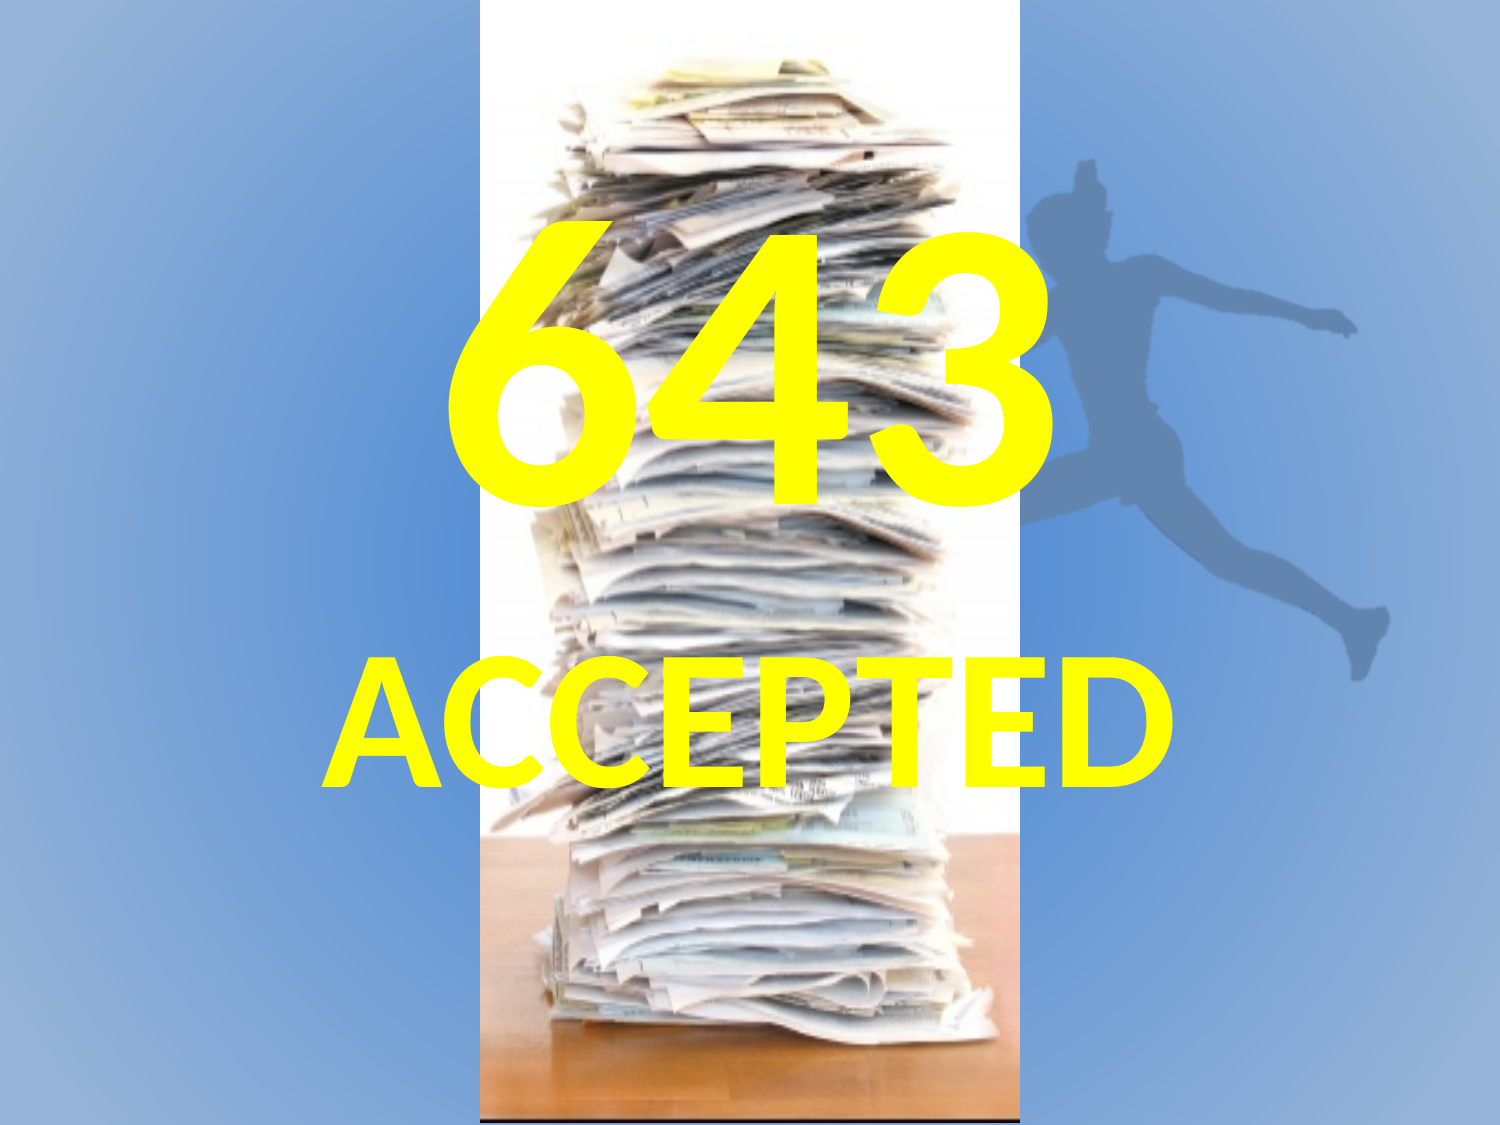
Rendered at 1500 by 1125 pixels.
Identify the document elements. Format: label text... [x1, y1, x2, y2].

picture [0, 0, 1500, 1125]
title 643 ACCEPTED [1025, 75, 1416, 863]
title 643 ACCEPTED [84, 75, 474, 863]
